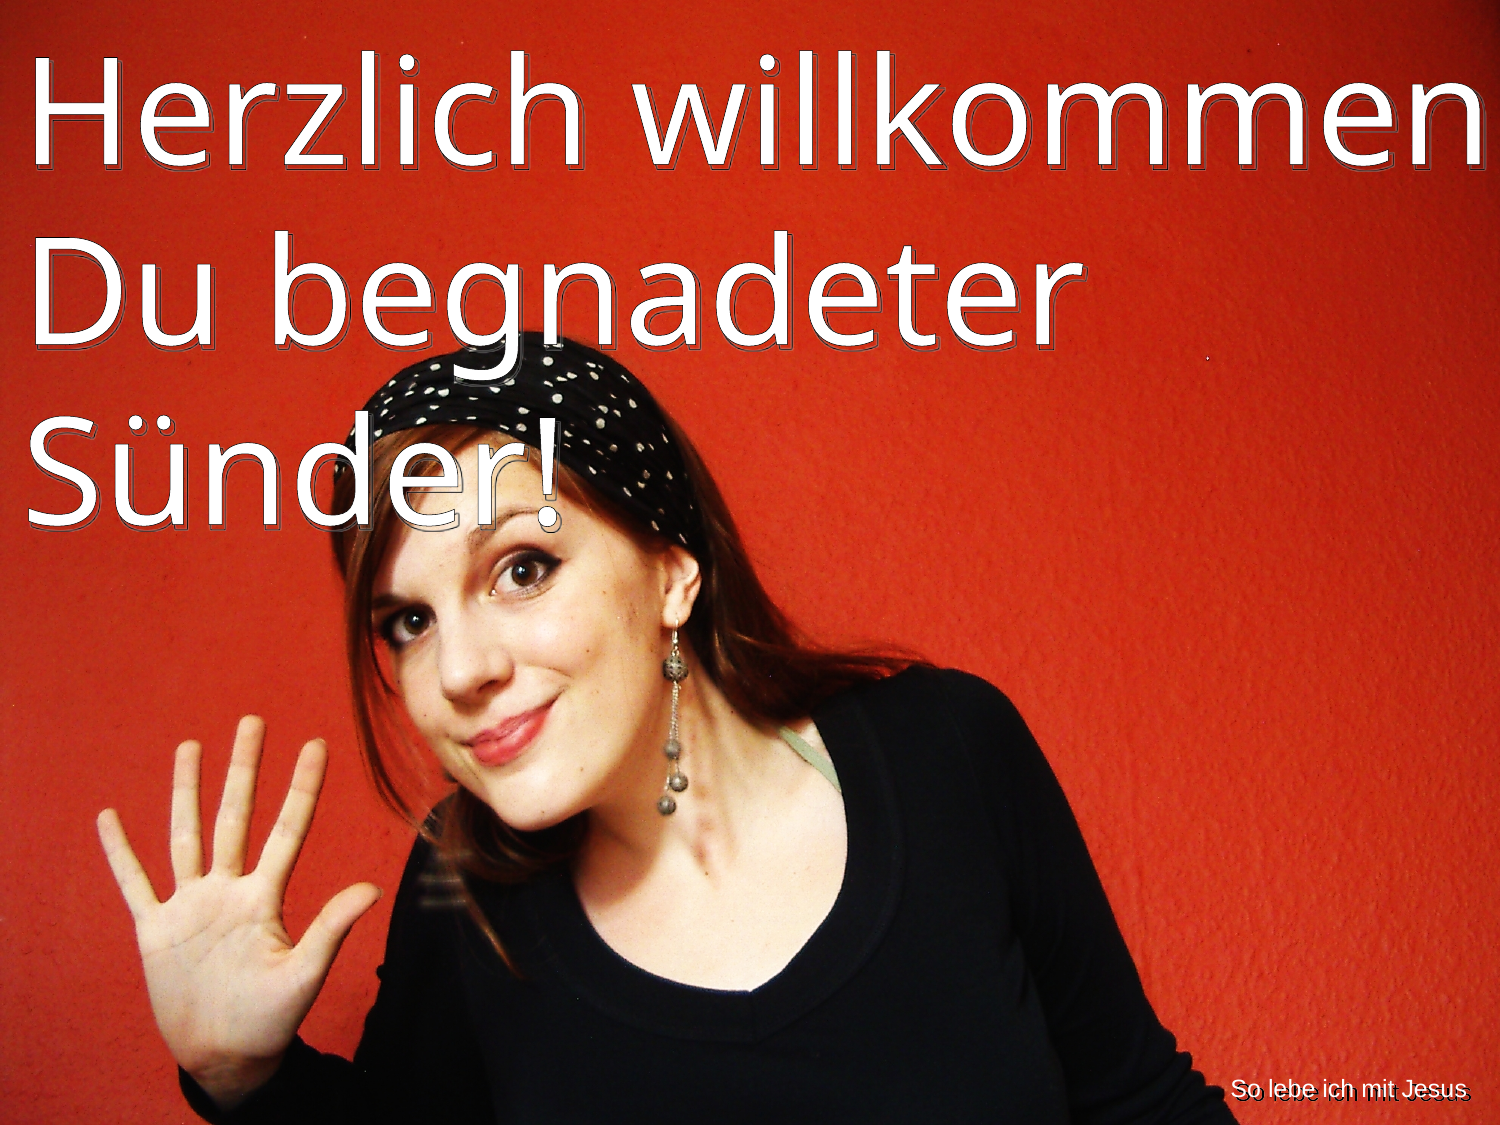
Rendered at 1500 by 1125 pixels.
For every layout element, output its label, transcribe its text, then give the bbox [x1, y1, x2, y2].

text_box Herzlich willkommen Du begnadeter Sünder! [6, 7, 1500, 562]
picture [0, 0, 1500, 1125]
subtitle So lebe ich mit Jesus [856, 1070, 1483, 1118]
